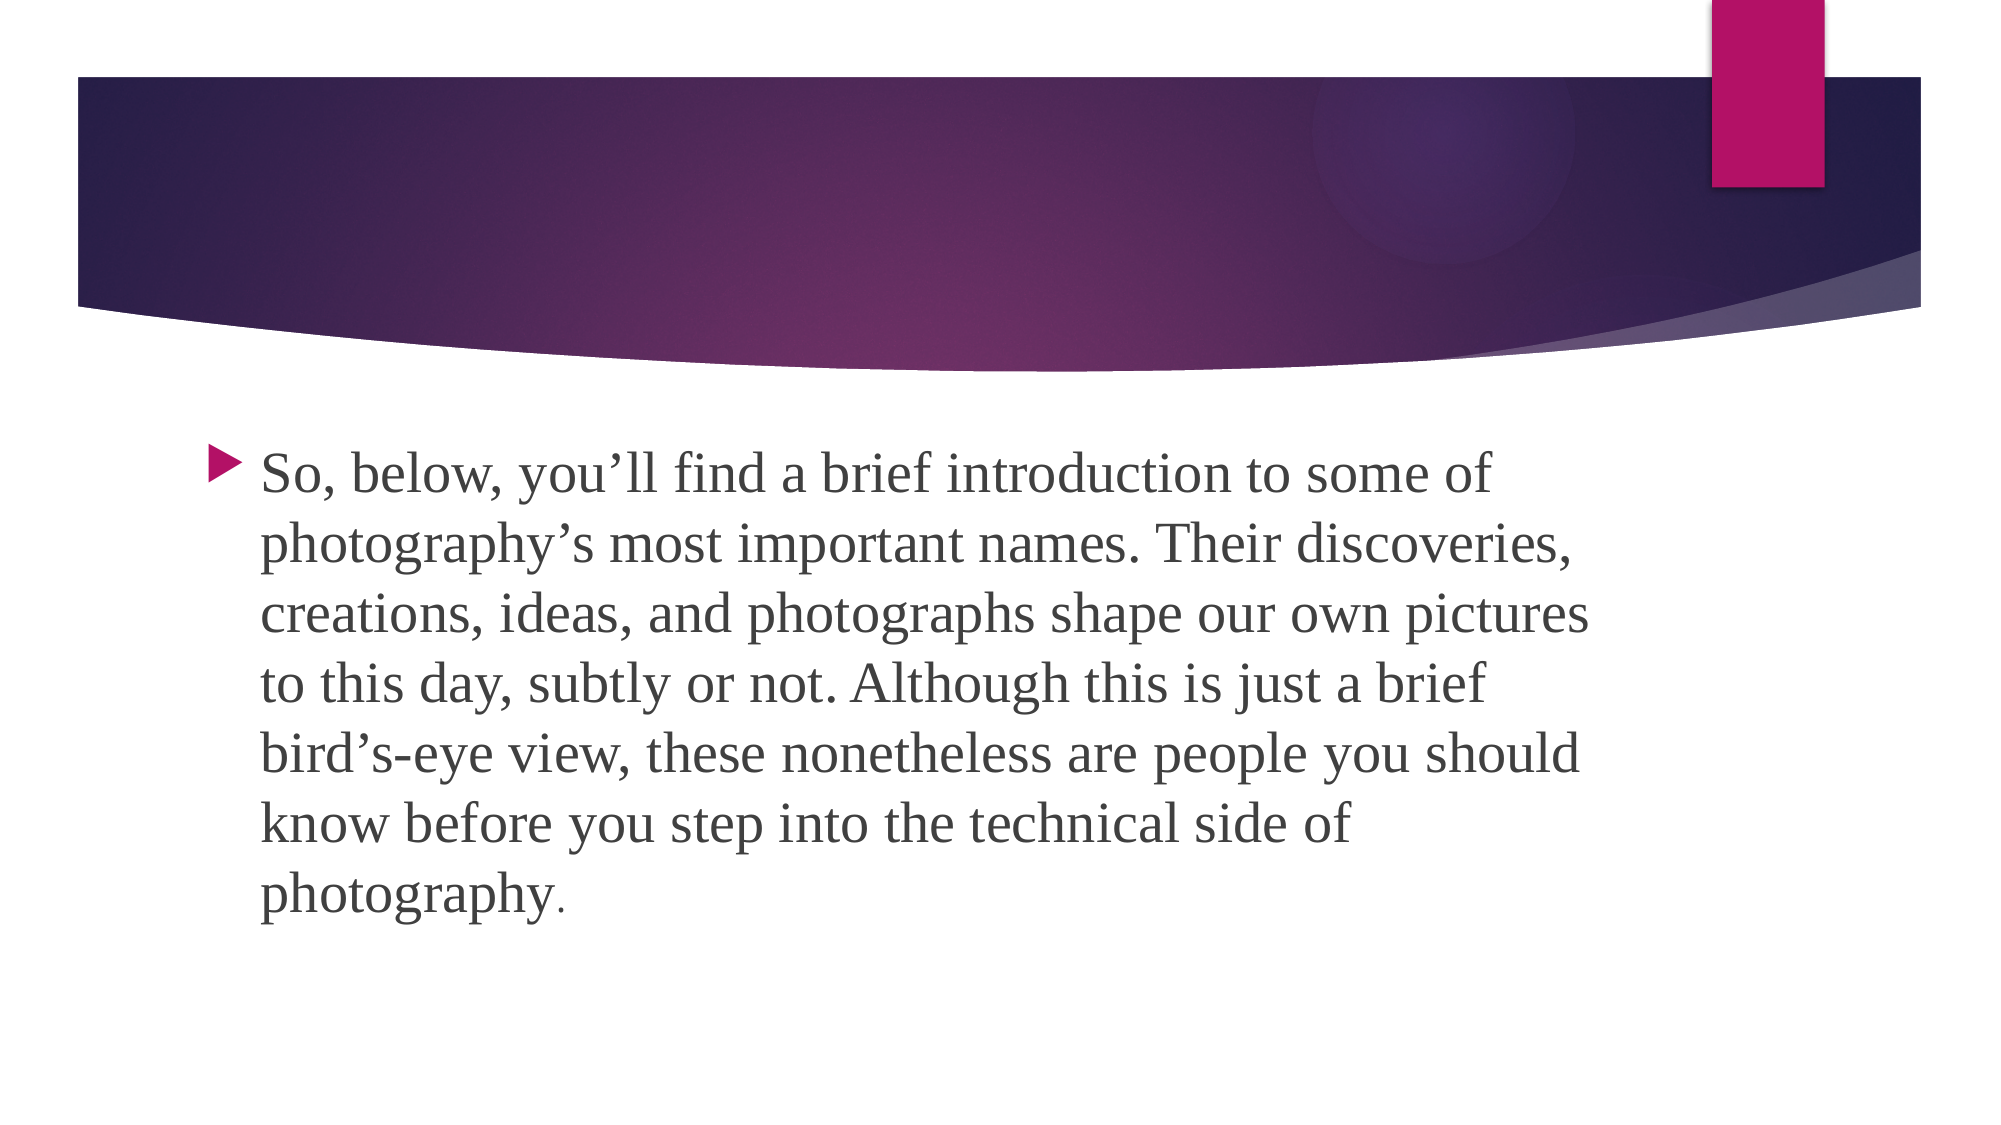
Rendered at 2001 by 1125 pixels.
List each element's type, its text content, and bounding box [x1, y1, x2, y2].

list So, below, you’ll find a brief introduction to some of photography’s most important names. Their discoveries, creations, ideas, and photographs shape our own pictures to this day, subtly or not. Although this is just a brief bird’s-eye view, these nonetheless are people you should know before you step into the technical side of photography. [189, 427, 1638, 988]
